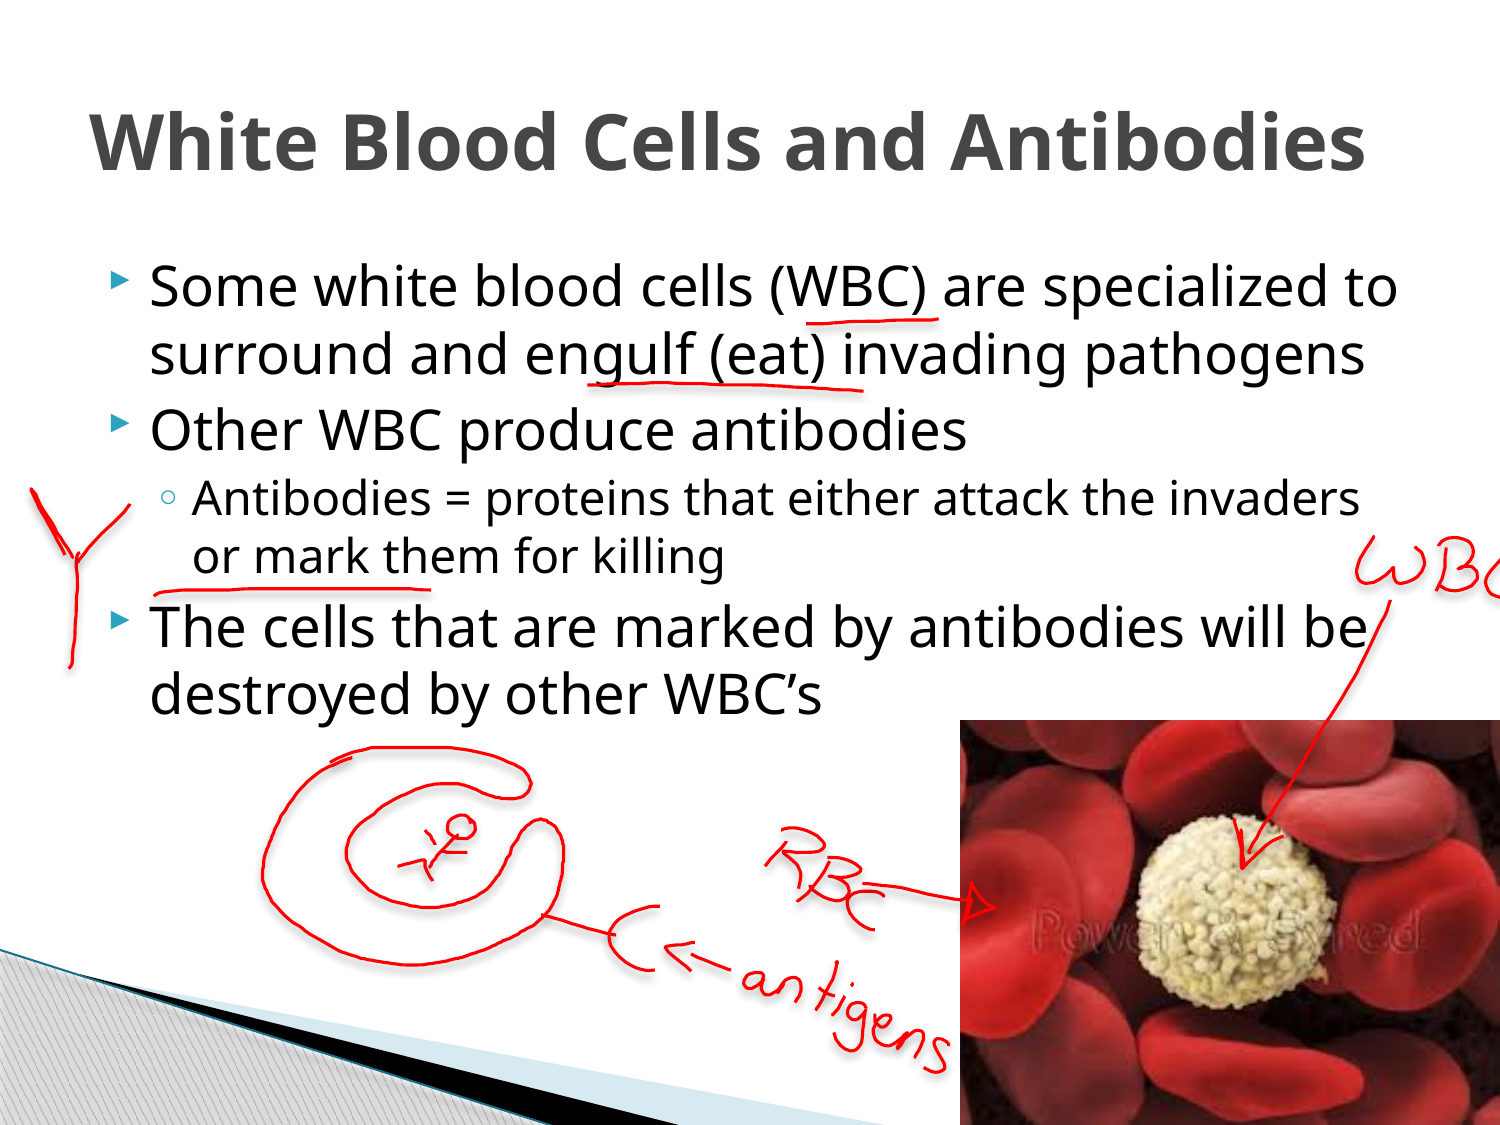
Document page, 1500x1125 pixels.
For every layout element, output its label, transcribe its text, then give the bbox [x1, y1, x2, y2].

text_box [1356, 535, 1500, 598]
text_box [761, 848, 775, 870]
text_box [540, 905, 661, 971]
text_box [780, 827, 996, 931]
text_box [587, 378, 864, 396]
text_box [150, 584, 432, 600]
text_box [806, 314, 940, 329]
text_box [397, 814, 476, 882]
list Some white blood cells (WBC) are specialized to surround and engulf (eat) invading pathogens Other WBC produce antibodies Antibodies = proteins that either attack the invaders or mark them for killing The cells that are marked by antibodies will be destroyed by other WBC’s [75, 243, 1425, 986]
text_box [257, 743, 569, 970]
title White Blood Cells and Antibodies [75, 45, 1425, 233]
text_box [30, 488, 131, 669]
text_box [1322, 610, 1392, 720]
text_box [664, 942, 949, 1073]
picture [960, 720, 1500, 1125]
